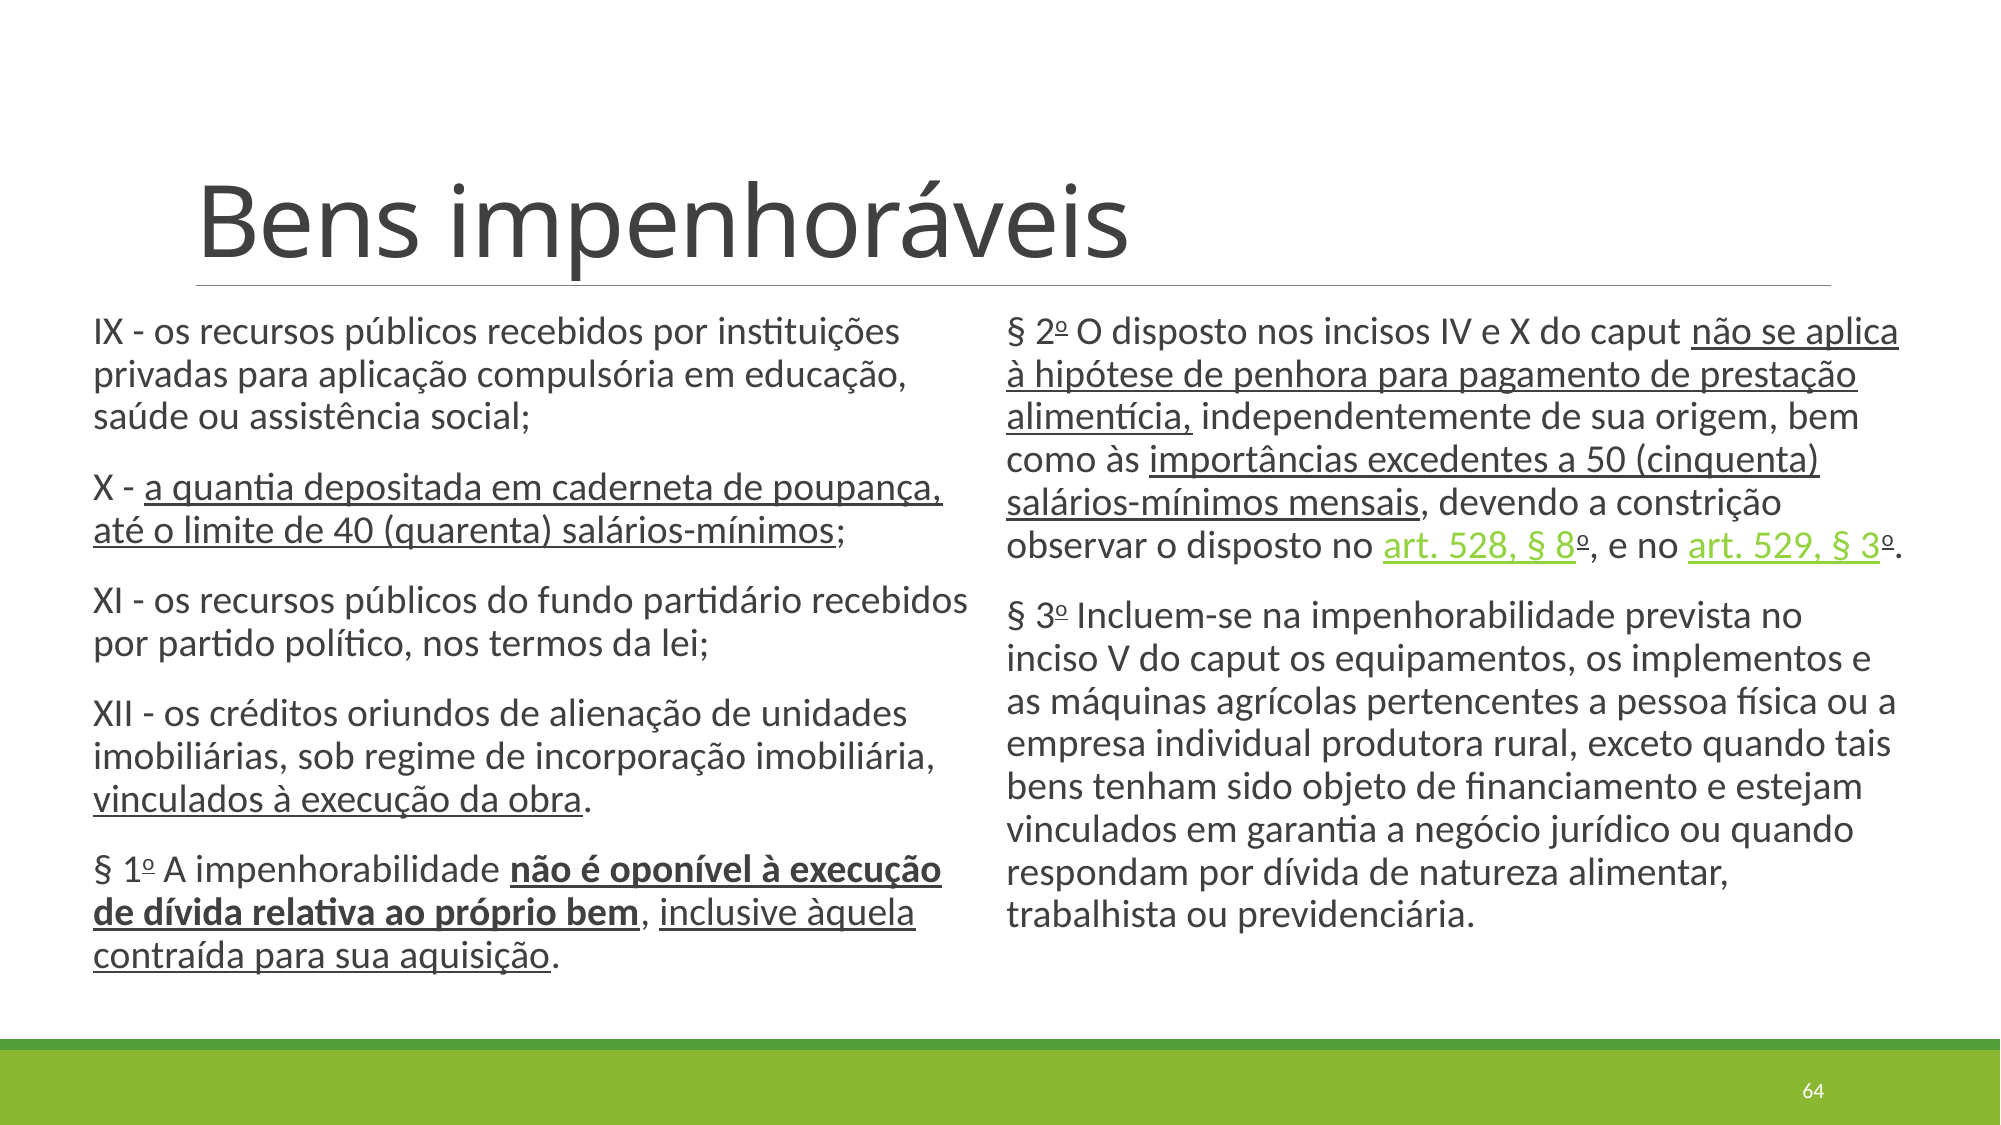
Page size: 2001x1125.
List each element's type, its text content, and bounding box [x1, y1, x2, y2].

slide_number 64 [1624, 1059, 1840, 1120]
list IX - os recursos públicos recebidos por instituições privadas para aplicação compulsória em educação, saúde ou assistência social; X - a quantia depositada em caderneta de poupança, até o limite de 40 (quarenta) salários-mínimos; XI - os recursos públicos do fundo partidário recebidos por partido político, nos termos da lei; XII - os créditos oriundos de alienação de unidades imobiliárias, sob regime de incorporação imobiliária, vinculados à execução da obra. § 1o A impenhorabilidade não é oponível à execução de dívida relativa ao próprio bem, inclusive àquela contraída para sua aquisição. § 2o O disposto nos incisos IV e X do caput não se aplica à hipótese de penhora para pagamento de prestação alimentícia, independentemente de sua origem, bem como às importâncias excedentes a 50 (cinquenta) salários-mínimos mensais, devendo a constrição observar o disposto no art. 528, § 8o, e no art. 529, § 3o. § 3o Incluem-se na impenhorabilidade prevista no inciso V do caput os equipamentos, os implementos e as máquinas agrícolas pertencentes a pessoa física ou a empresa individual produtora rural, exceto quando tais bens tenham sido objeto de financiamento e estejam vinculados em garantia a negócio jurídico ou quando respondam por dívida de natureza alimentar, trabalhista ou previdenciária. [78, 302, 1906, 1029]
title Bens impenhoráveis [180, 47, 1830, 285]
